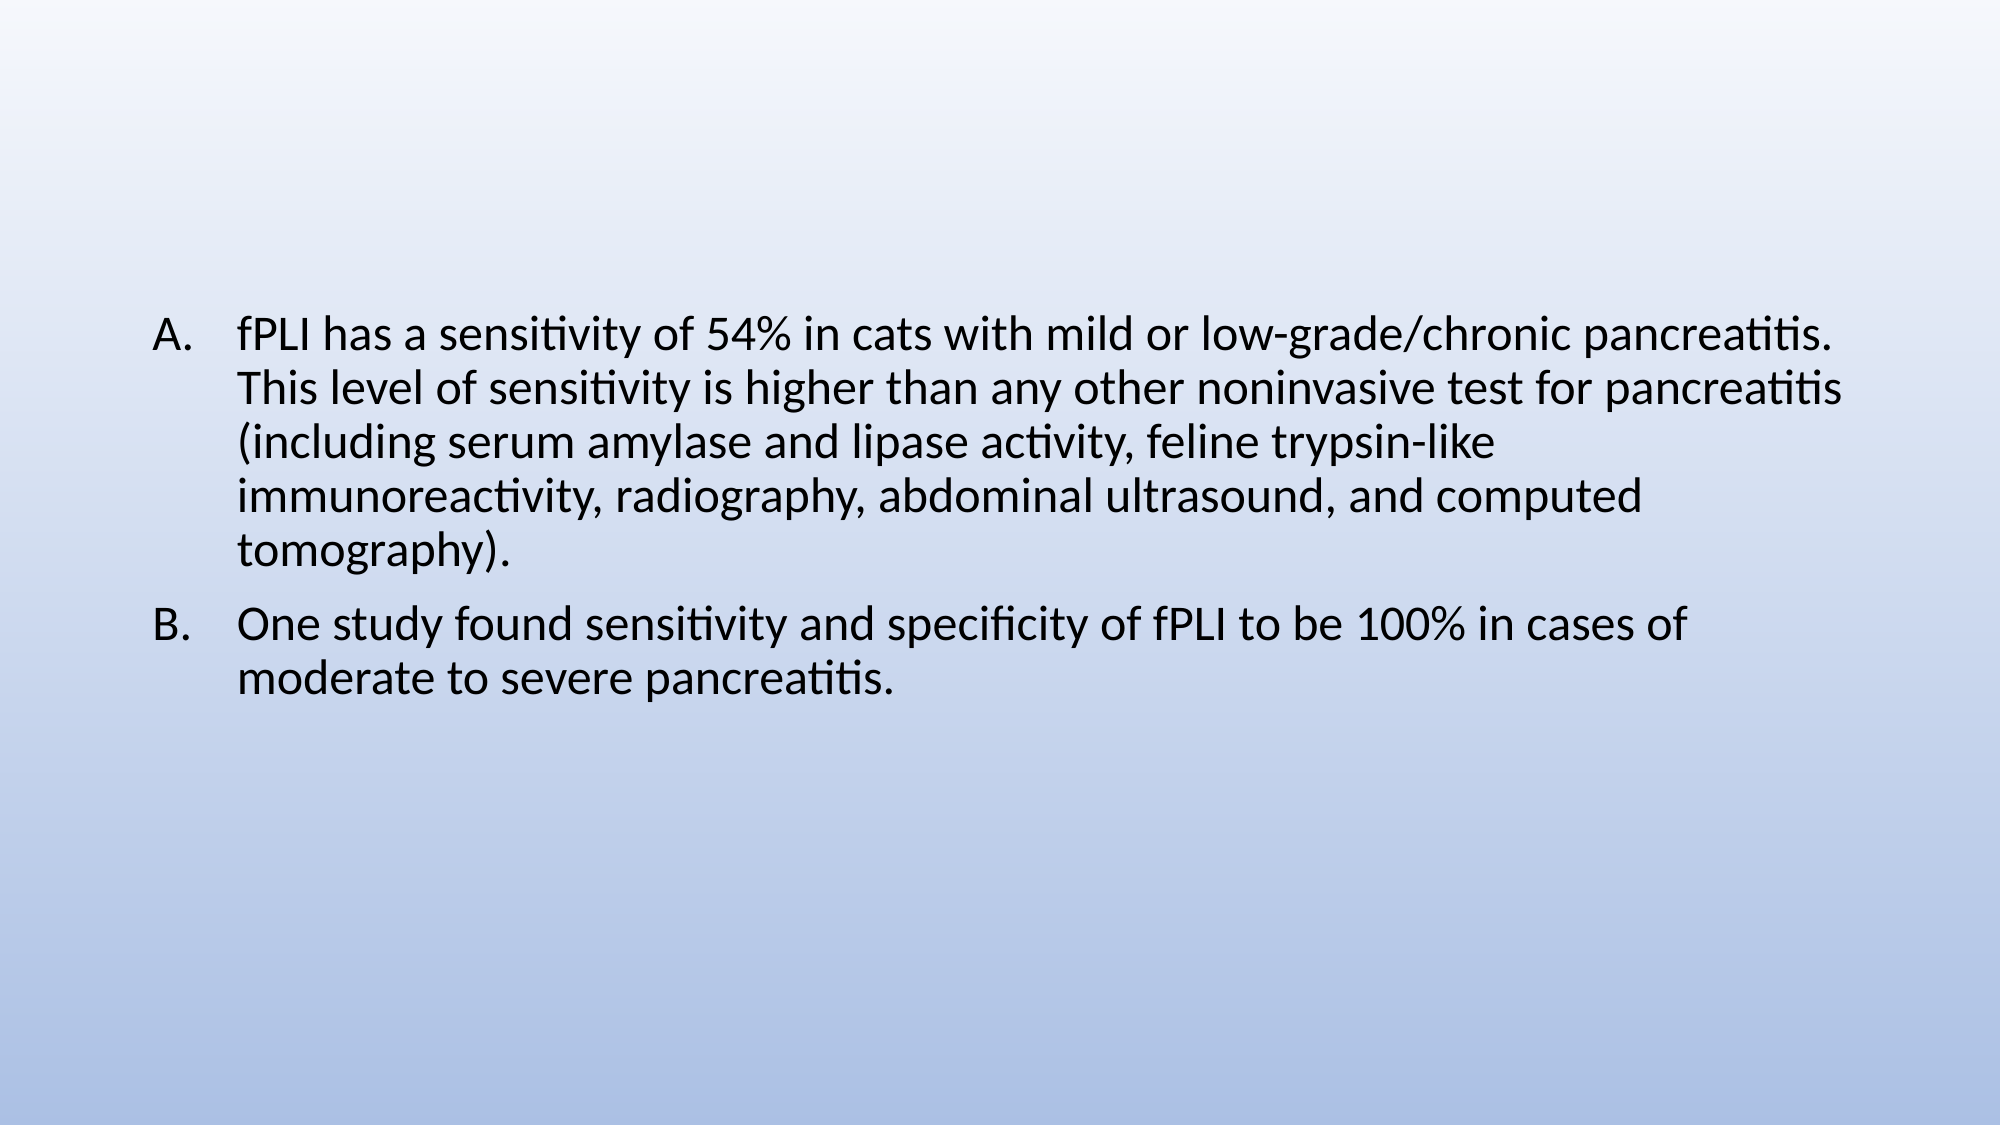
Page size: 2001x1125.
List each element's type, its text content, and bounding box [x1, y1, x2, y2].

list fPLI has a sensitivity of 54% in cats with mild or low-grade/chronic pancreatitis. This level of sensitivity is higher than any other noninvasive test for pancreatitis (including serum amylase and lipase activity, feline trypsin-like immunoreactivity, radiography, abdominal ultrasound, and computed tomography). One study found sensitivity and specificity of fPLI to be 100% in cases of moderate to severe pancreatitis. [137, 299, 1863, 1014]
